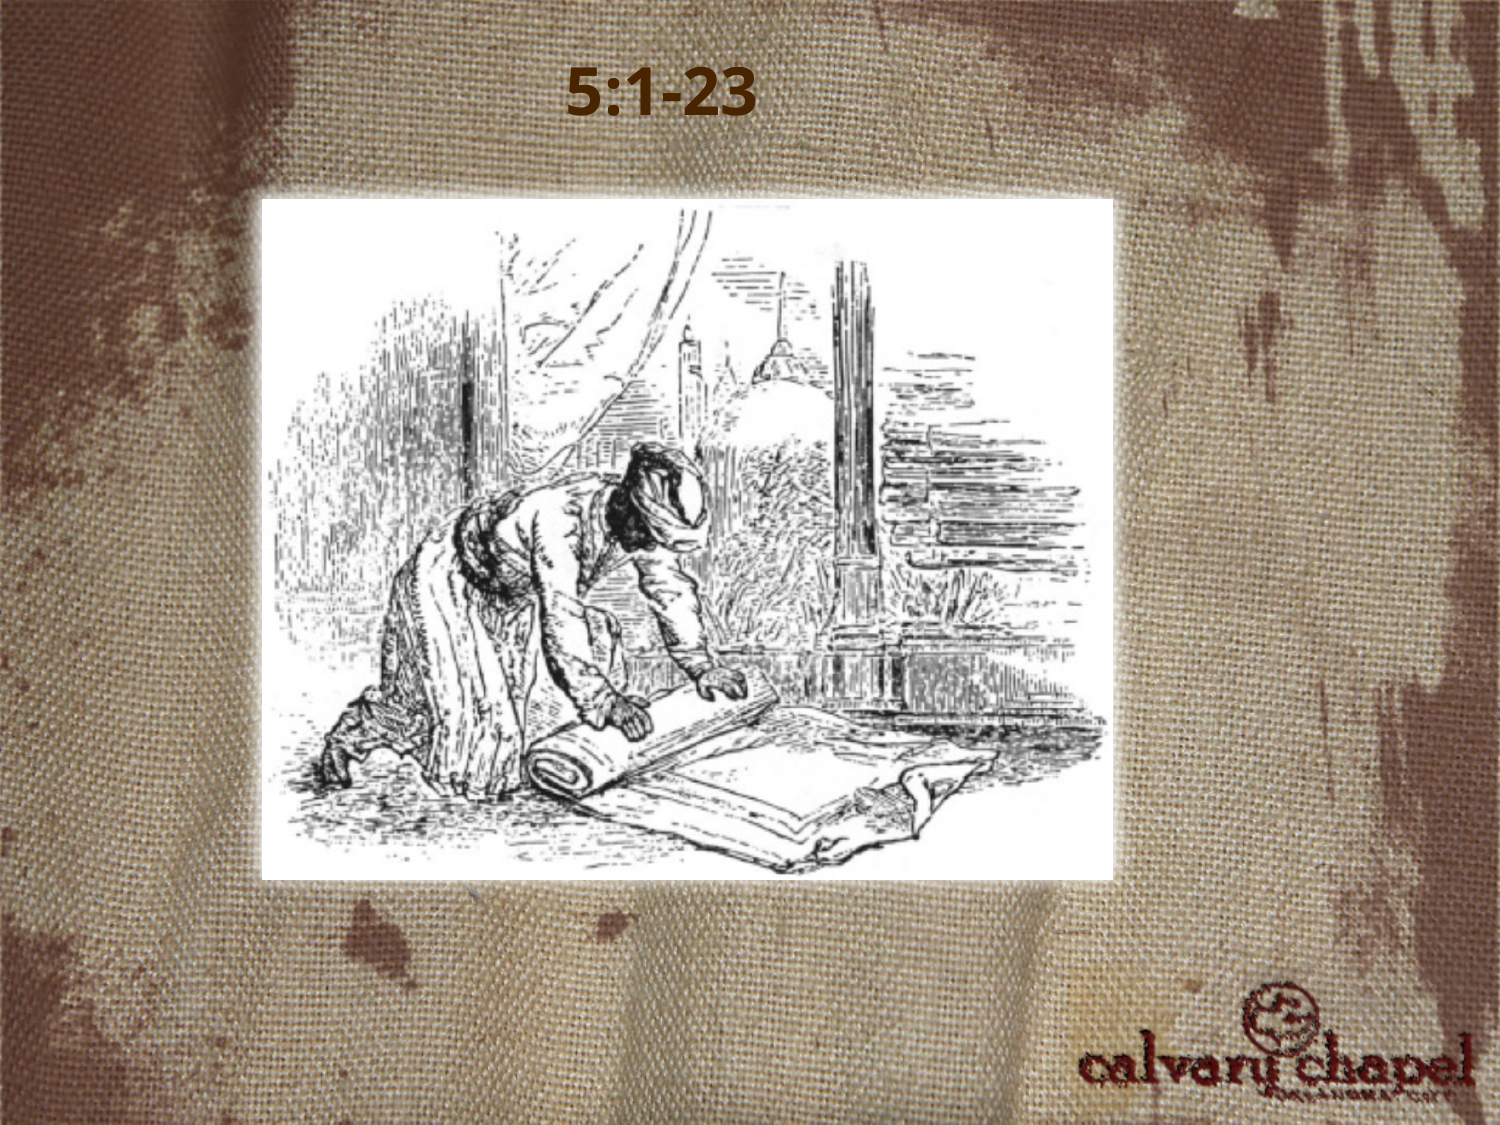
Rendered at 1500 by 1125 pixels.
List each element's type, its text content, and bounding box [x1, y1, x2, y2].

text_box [237, 174, 1138, 901]
picture [0, 0, 1500, 1125]
text_box 5:1-23 [312, 41, 1013, 137]
